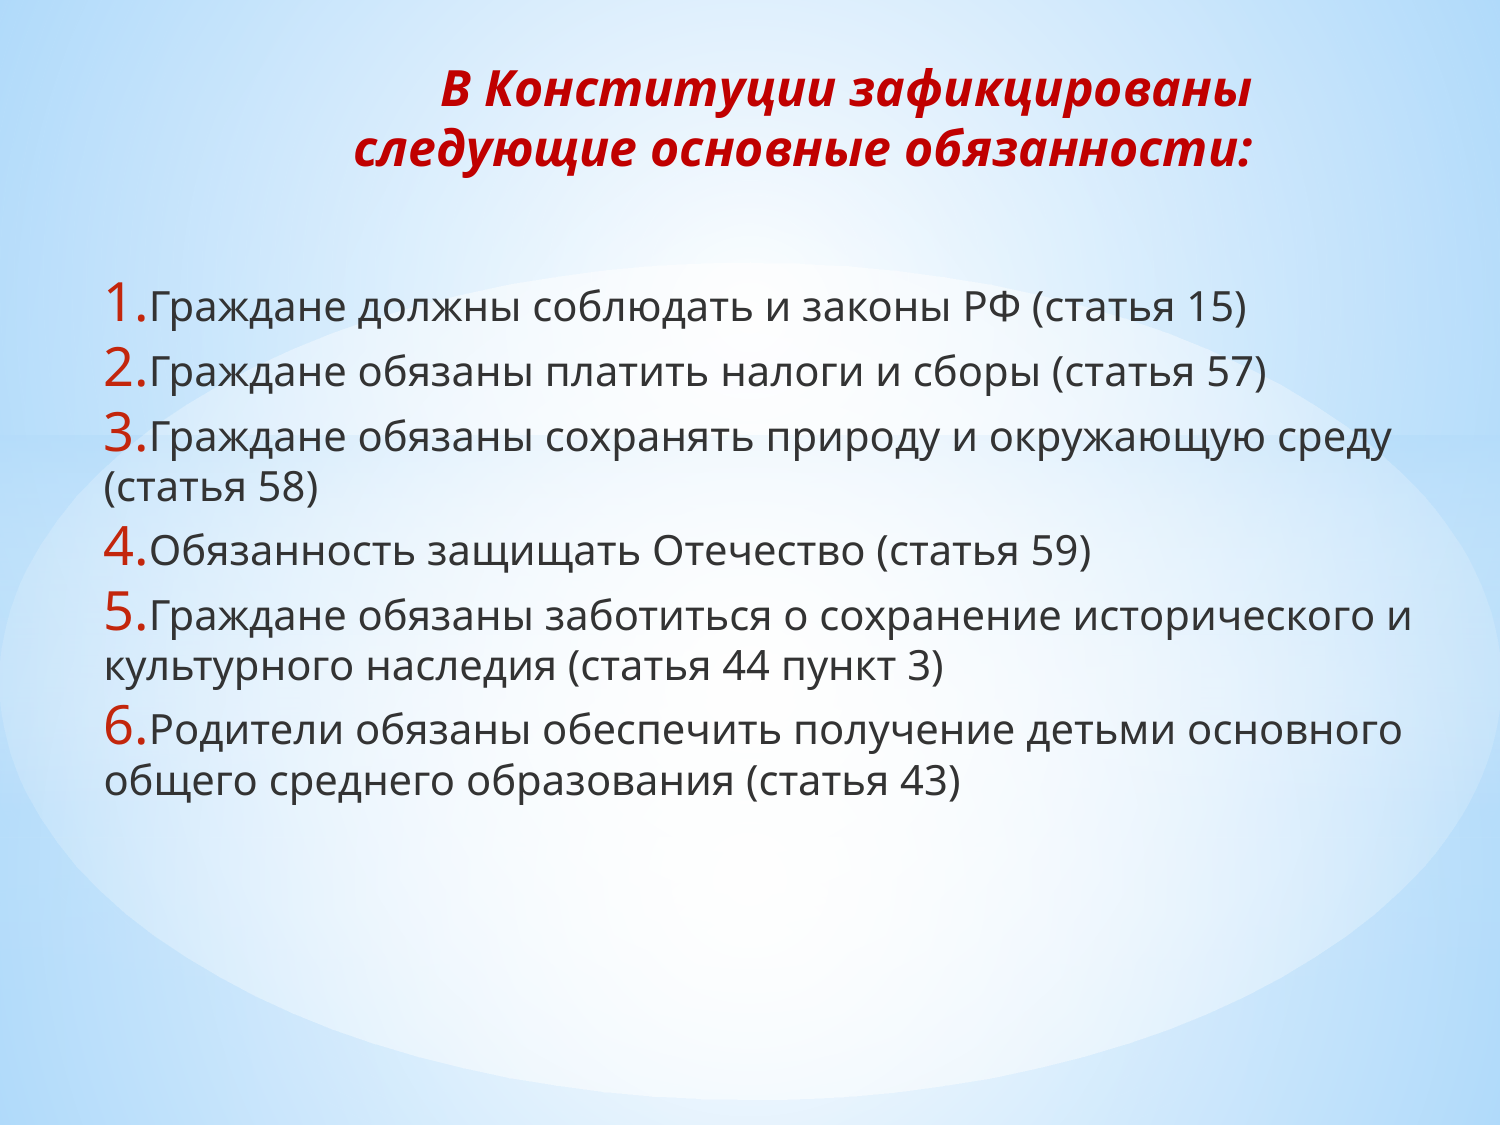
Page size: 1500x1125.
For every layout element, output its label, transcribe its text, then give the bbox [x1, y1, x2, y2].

list Граждане должны соблюдать и законы РФ (статья 15) Граждане обязаны платить налоги и сборы (статья 57) Граждане обязаны сохранять природу и окружающую среду (статья 58) Обязанность защищать Отечество (статья 59) Граждане обязаны заботиться о сохранение исторического и культурного наследия (статья 44 пункт 3) Родители обязаны обеспечить получение детьми основного общего среднего образования (статья 43) [88, 208, 1465, 1024]
title В Конституции зафикцированы следующие основные обязанности: [289, 113, 1269, 185]
